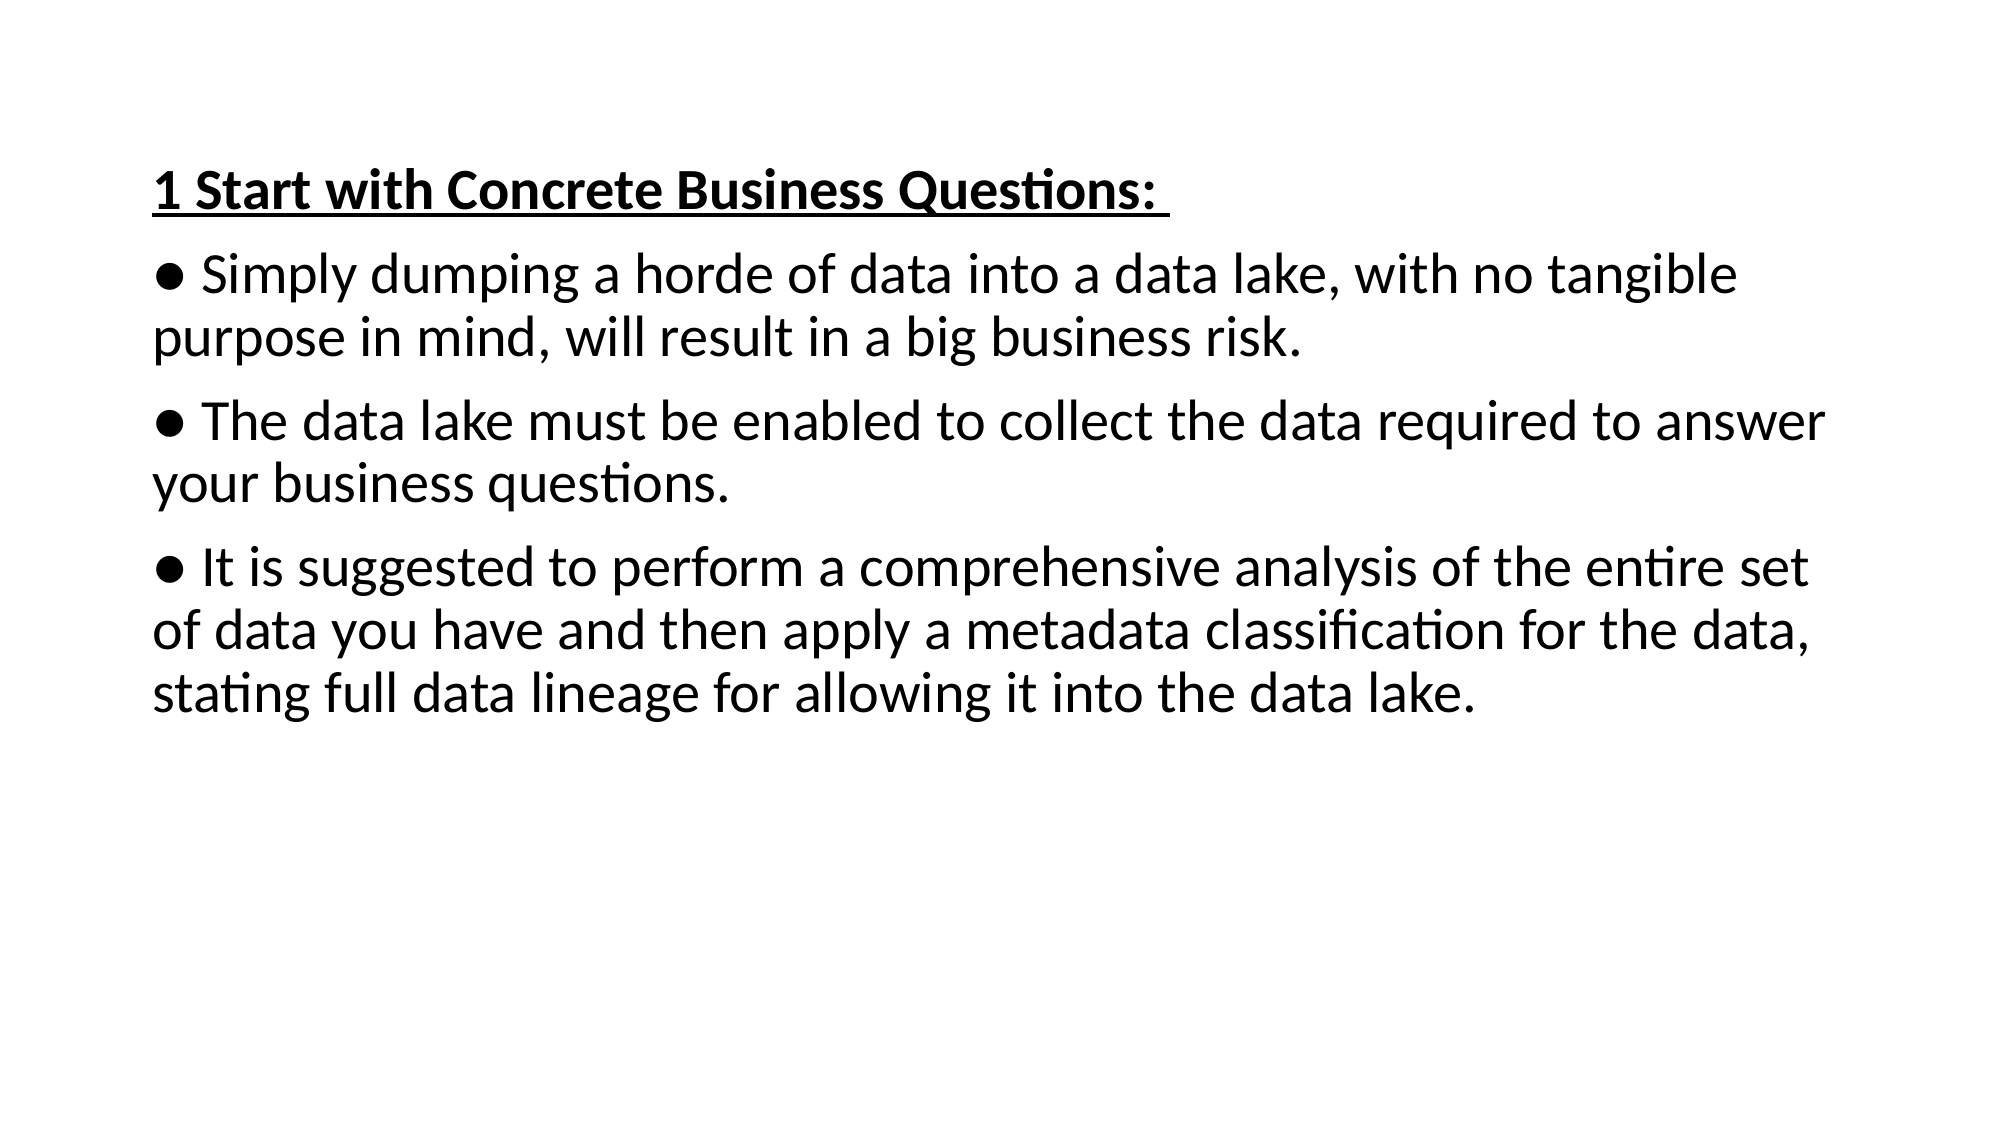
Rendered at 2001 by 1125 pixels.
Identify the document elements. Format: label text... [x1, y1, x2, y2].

list 1 Start with Concrete Business Questions: ● Simply dumping a horde of data into a data lake, with no tangible purpose in mind, will result in a big business risk. ● The data lake must be enabled to collect the data required to answer your business questions. ● It is suggested to perform a comprehensive analysis of the entire set of data you have and then apply a metadata classification for the data, stating full data lineage for allowing it into the data lake. [137, 151, 1863, 1014]
